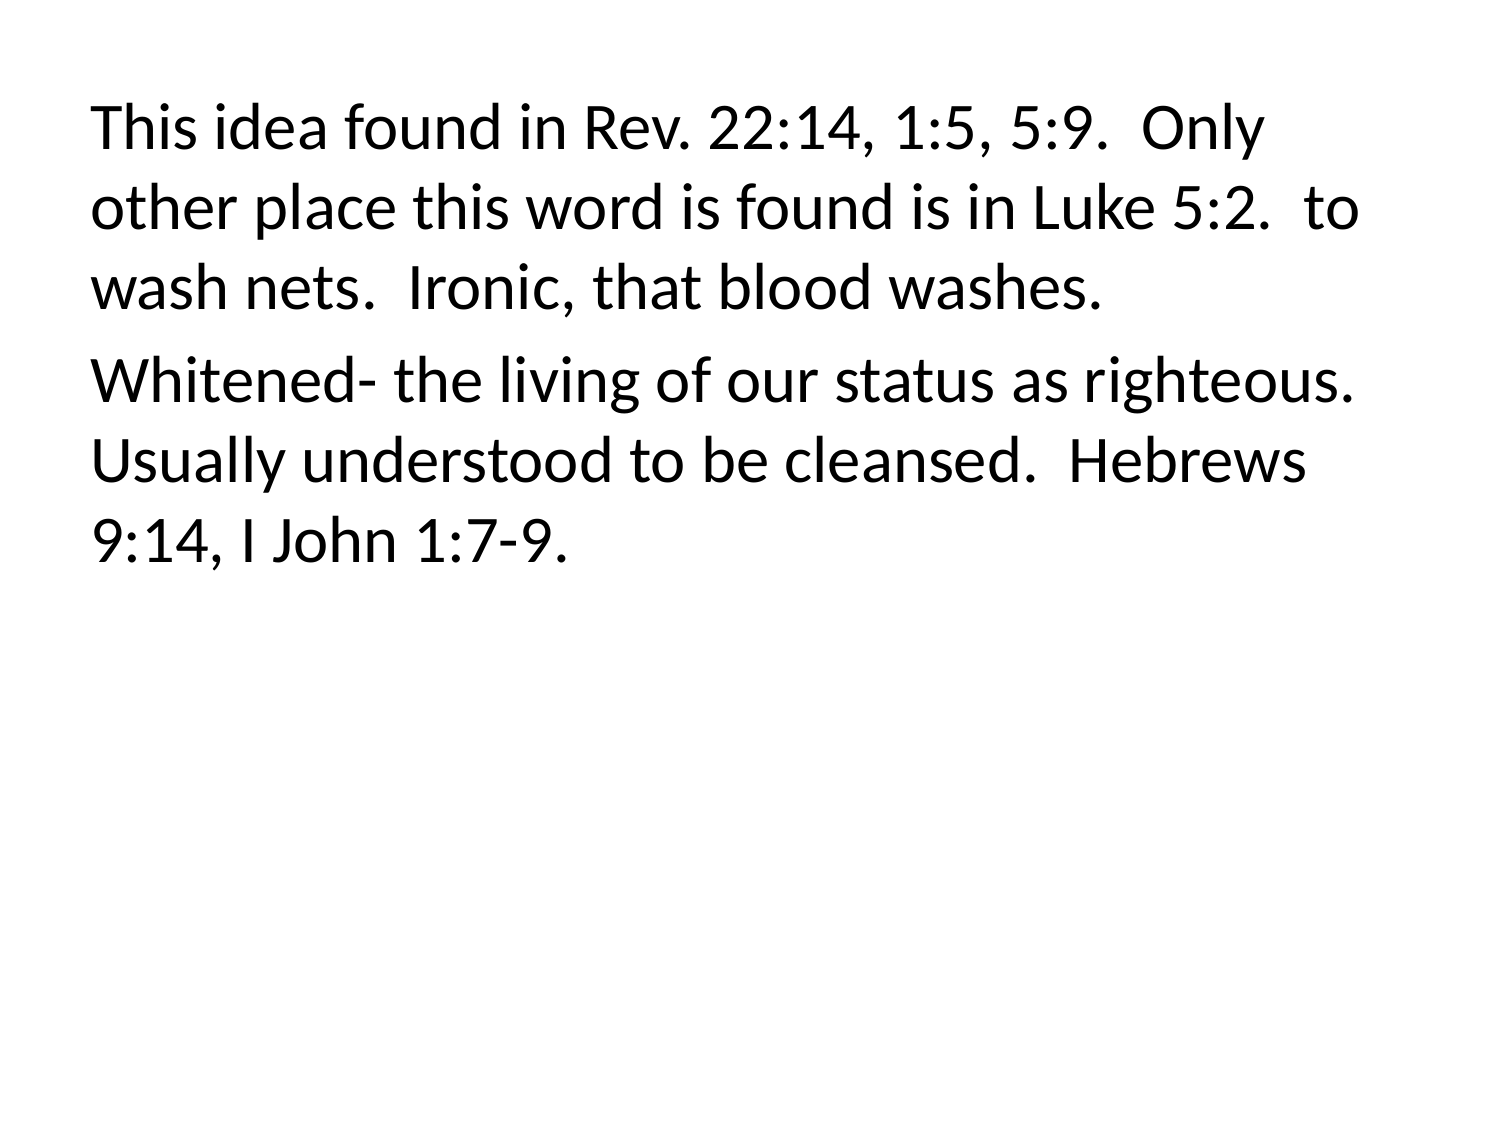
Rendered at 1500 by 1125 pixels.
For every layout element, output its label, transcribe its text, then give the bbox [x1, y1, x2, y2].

list This idea found in Rev. 22:14, 1:5, 5:9. Only other place this word is found is in Luke 5:2. to wash nets. Ironic, that blood washes. Whitened- the living of our status as righteous. Usually understood to be cleansed. Hebrews 9:14, I John 1:7-9. [75, 75, 1425, 1005]
